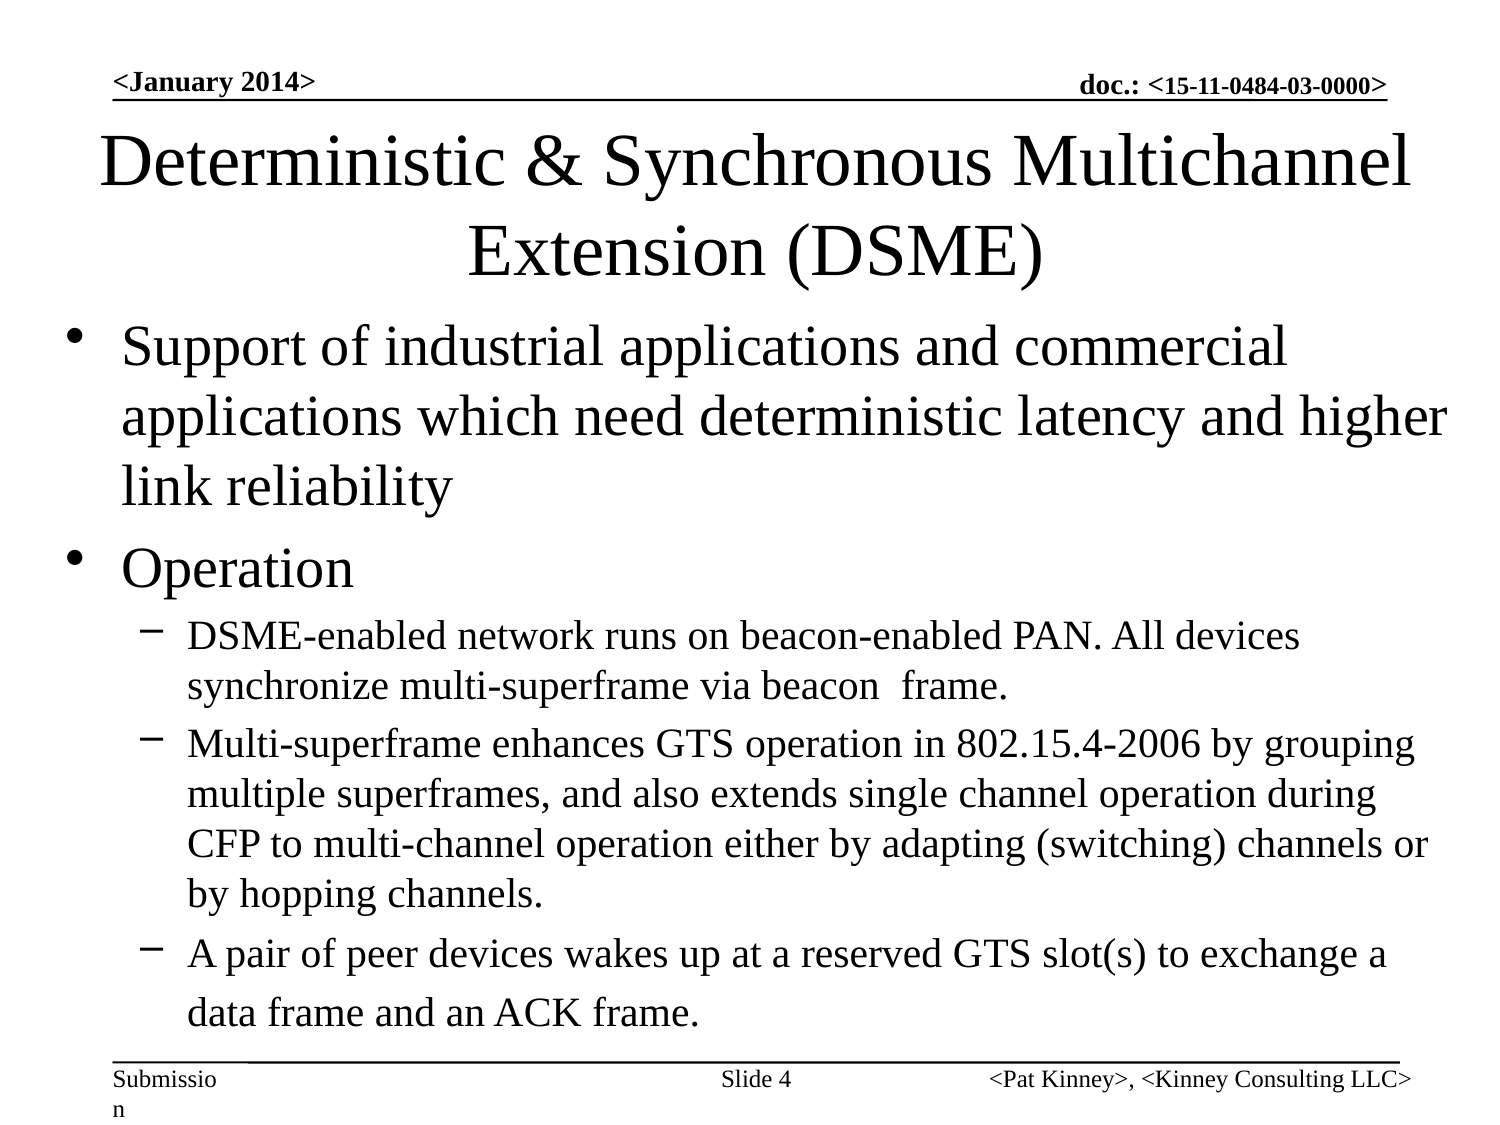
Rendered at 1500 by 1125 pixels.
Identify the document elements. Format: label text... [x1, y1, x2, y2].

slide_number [112, 62, 375, 98]
title Deterministic & Synchronous Multichannel Extension (DSME) [50, 112, 1463, 288]
slide_number Slide 4 [712, 1062, 800, 1093]
list Support of industrial applications and commercial applications which need deterministic latency and higher link reliability Operation DSME-enabled network runs on beacon-enabled PAN. All devices synchronize multi-superframe via beacon frame. Multi-superframe enhances GTS operation in 802.15.4-2006 by grouping multiple superframes, and also extends single channel operation during CFP to multi-channel operation either by adapting (switching) channels or by hopping channels. A pair of peer devices wakes up at a reserved GTS slot(s) to exchange a data frame and an ACK frame. [50, 299, 1475, 1050]
footer <Pat Kinney>, <Kinney Consulting LLC> [900, 1062, 1413, 1093]
